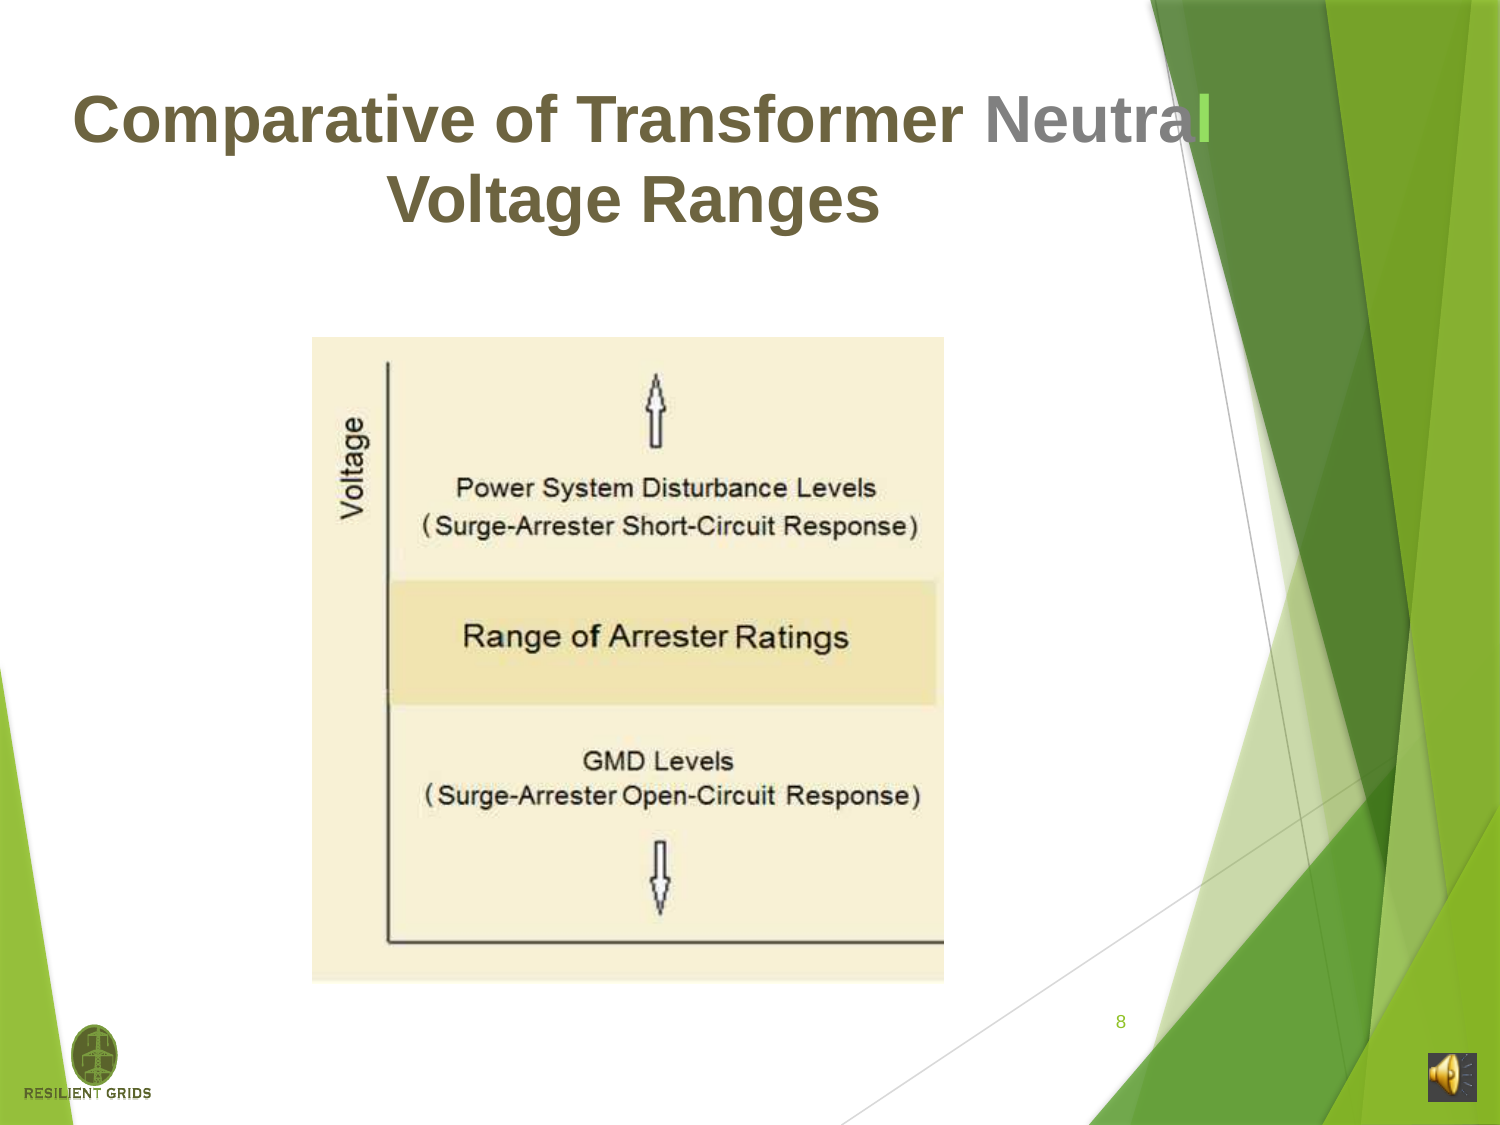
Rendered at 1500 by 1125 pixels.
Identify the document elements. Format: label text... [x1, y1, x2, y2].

text_box Comparative of Transformer Neutral Voltage Ranges [49, 75, 1205, 236]
picture [311, 336, 945, 985]
slide_number 8 [1057, 991, 1142, 1051]
picture [24, 1024, 151, 1101]
picture [1427, 1052, 1479, 1104]
